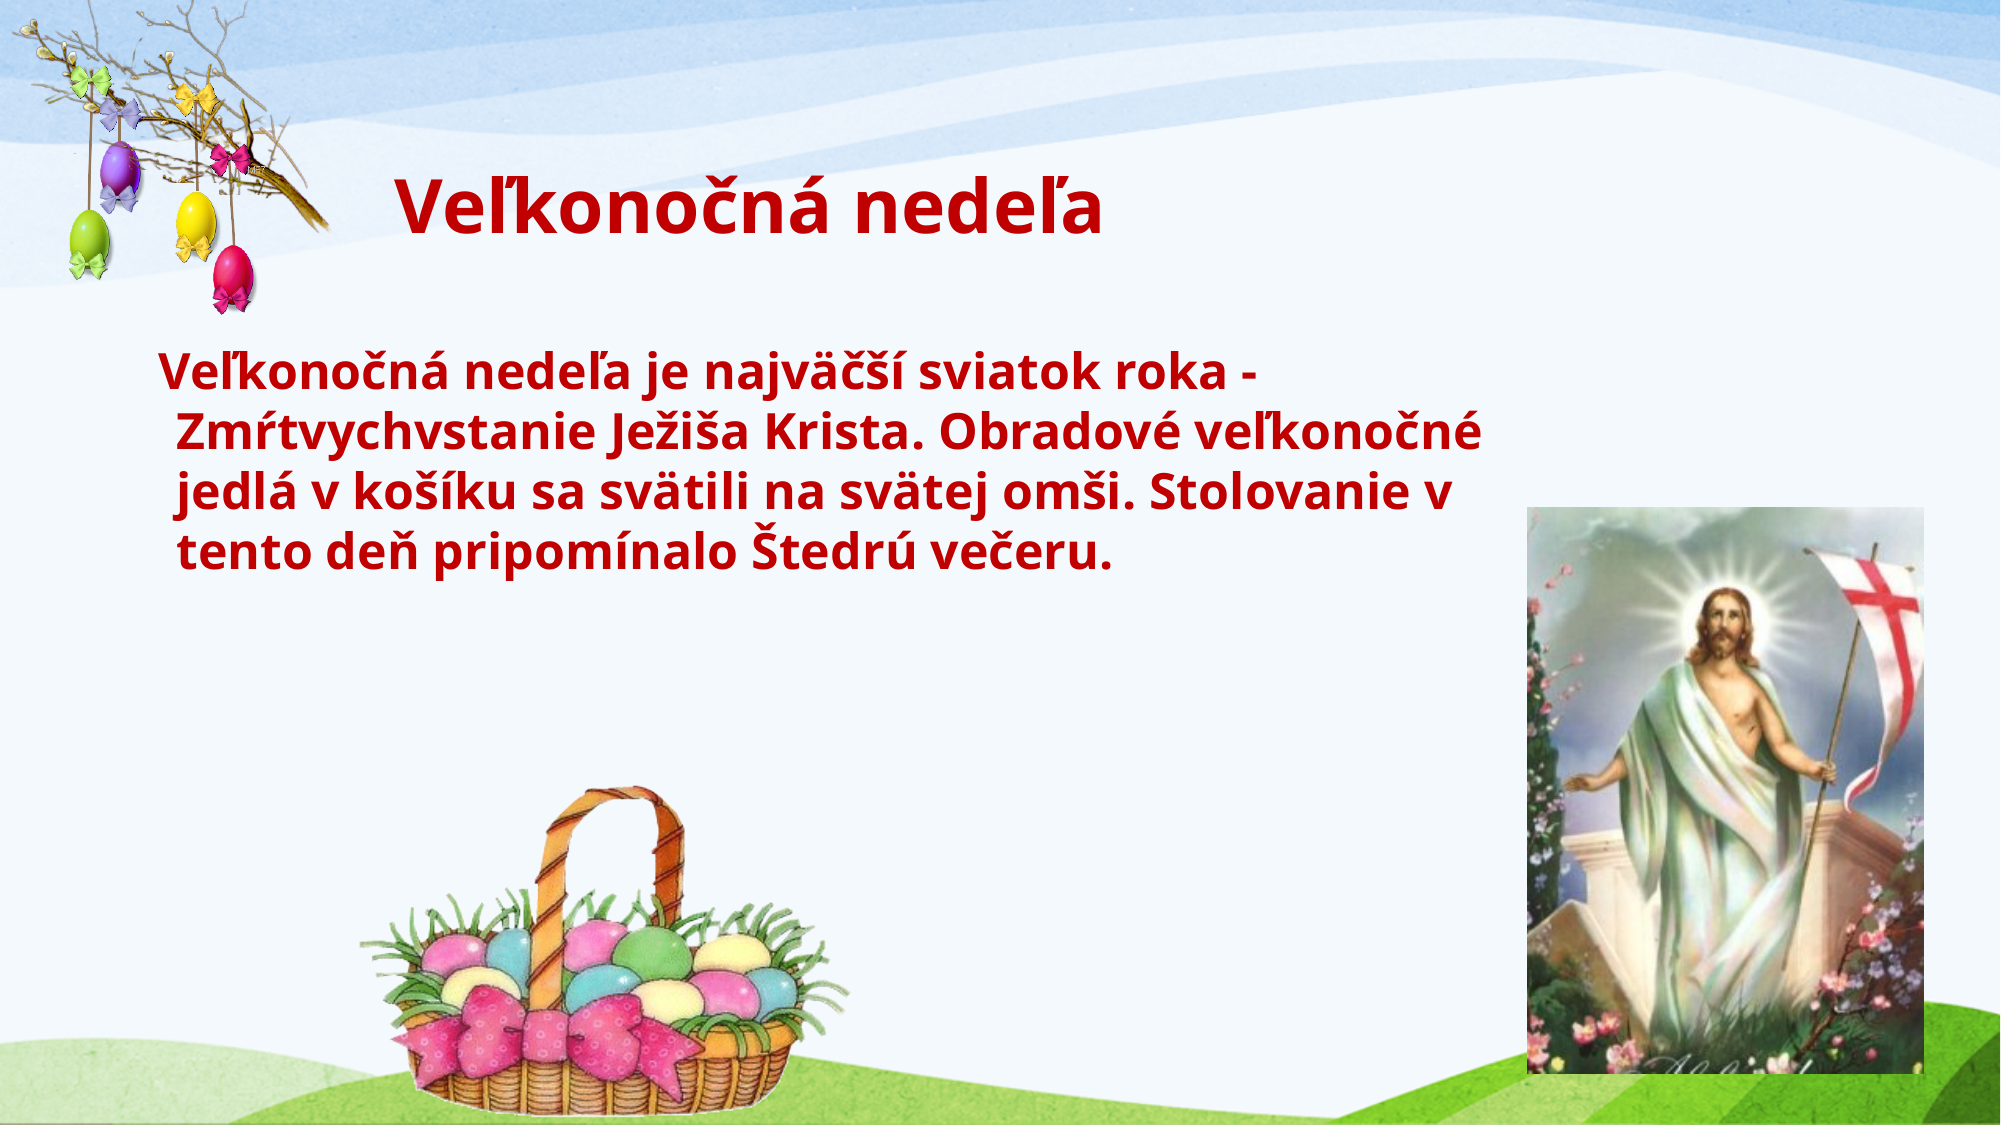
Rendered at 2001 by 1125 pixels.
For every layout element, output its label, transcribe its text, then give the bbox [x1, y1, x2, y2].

picture [0, 0, 2001, 1125]
list Veľkonočná nedeľa je najväčší sviatok roka - Zmŕtvychvstanie Ježiša Krista. Obradové veľkonočné jedlá v košíku sa svätili na svätej omši. Stolovanie v tento deň pripomínalo Štedrú večeru. [104, 332, 1603, 862]
title Veľkonočná nedeľa [379, 57, 1208, 258]
